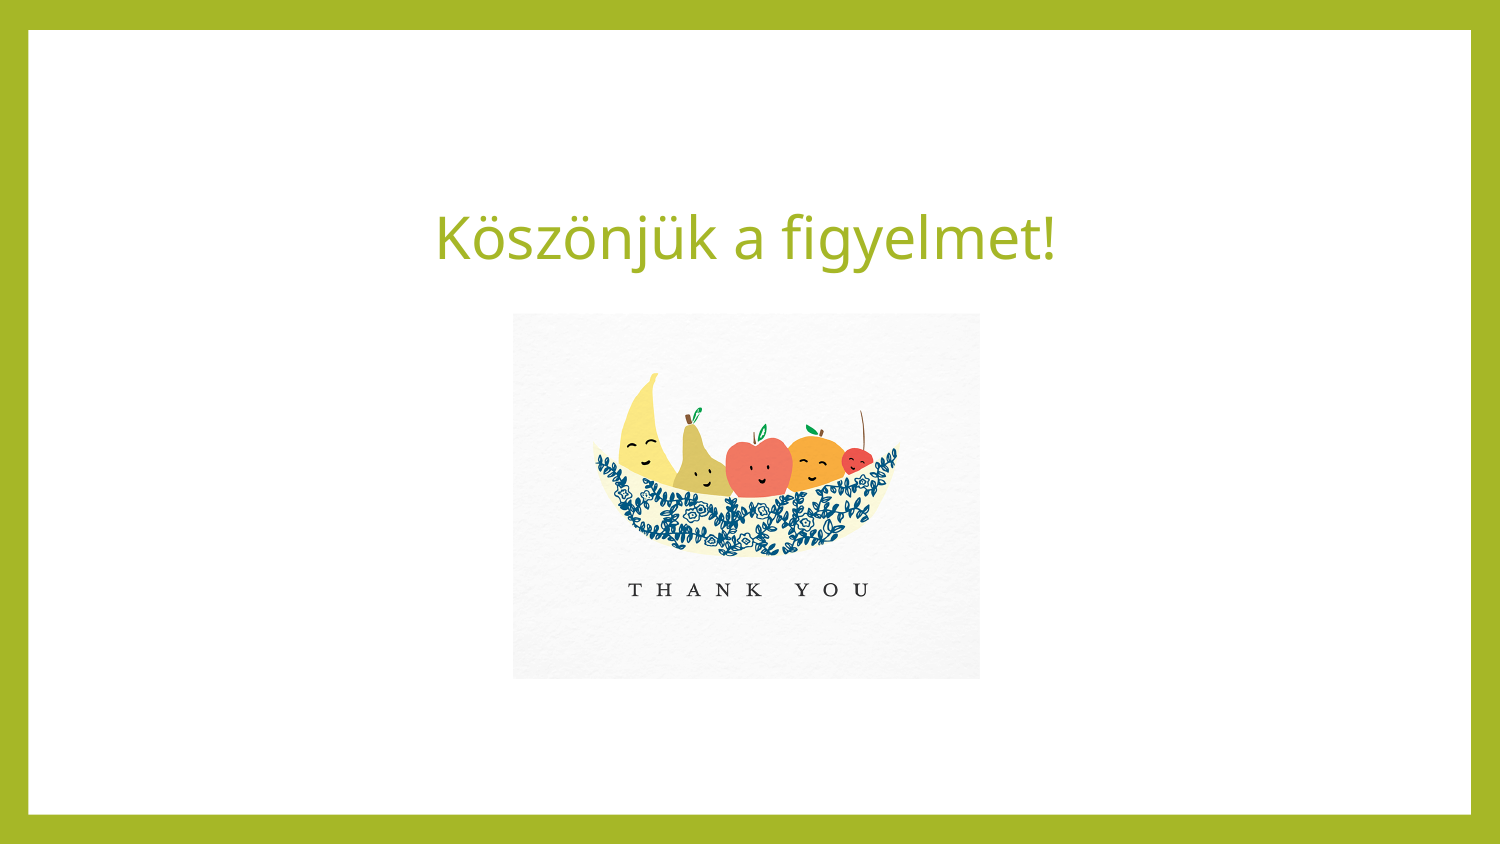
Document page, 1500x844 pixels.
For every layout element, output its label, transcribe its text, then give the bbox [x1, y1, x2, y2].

picture [513, 313, 980, 679]
title Köszönjük a figyelmet! [47, 193, 1446, 288]
